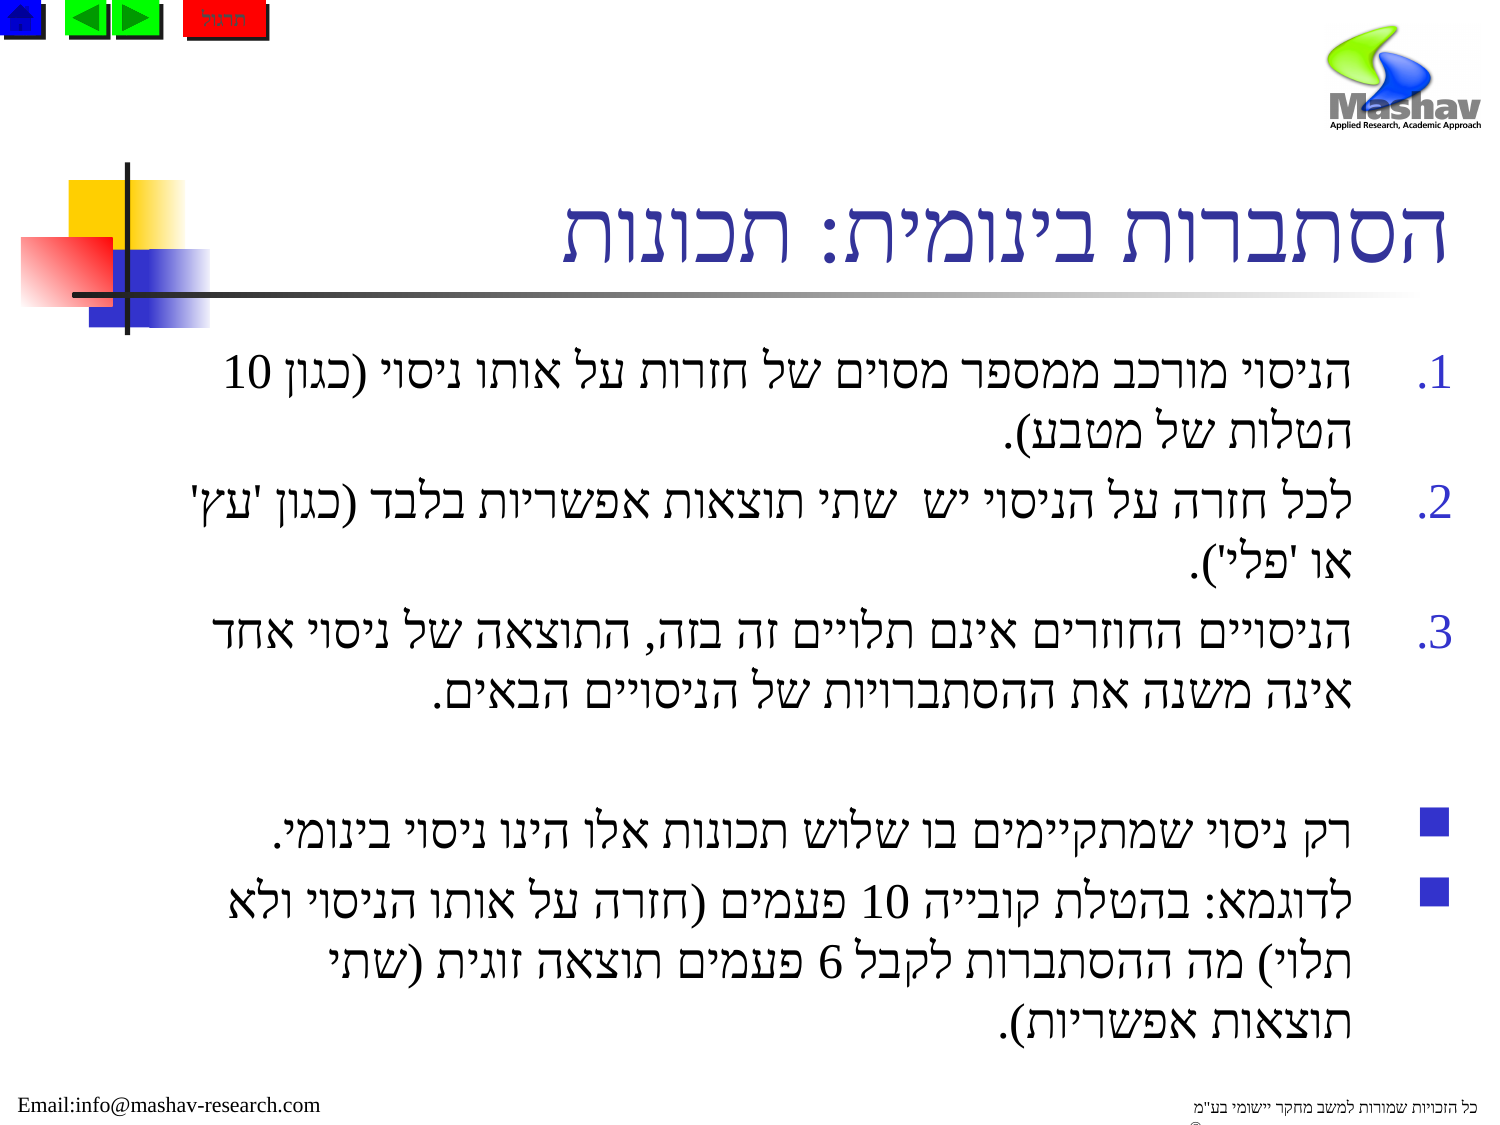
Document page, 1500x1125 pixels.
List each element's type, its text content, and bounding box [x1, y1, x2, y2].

list הניסוי מורכב ממספר מסוים של חזרות על אותו ניסוי (כגון 10 הטלות של מטבע). לכל חזרה על הניסוי יש שתי תוצאות אפשריות בלבד (כגון 'עץ' או 'פלי'). הניסויים החוזרים אינם תלויים זה בזה, התוצאה של ניסוי אחד אינה משנה את ההסתברויות של הניסויים הבאים. רק ניסוי שמתקיימים בו שלוש תכונות אלו הינו ניסוי בינומי. לדוגמא: בהטלת קובייה 10 פעמים (חזרה על אותו הניסוי ולא תלוי) מה ההסתברות לקבל 6 פעמים תוצאה זוגית (שתי תוצאות אפשריות). [170, 330, 1470, 1071]
text_box תרגול [183, 0, 266, 37]
picture [1324, 23, 1481, 130]
title הסתברות בינומית: תכונות [188, 101, 1468, 289]
